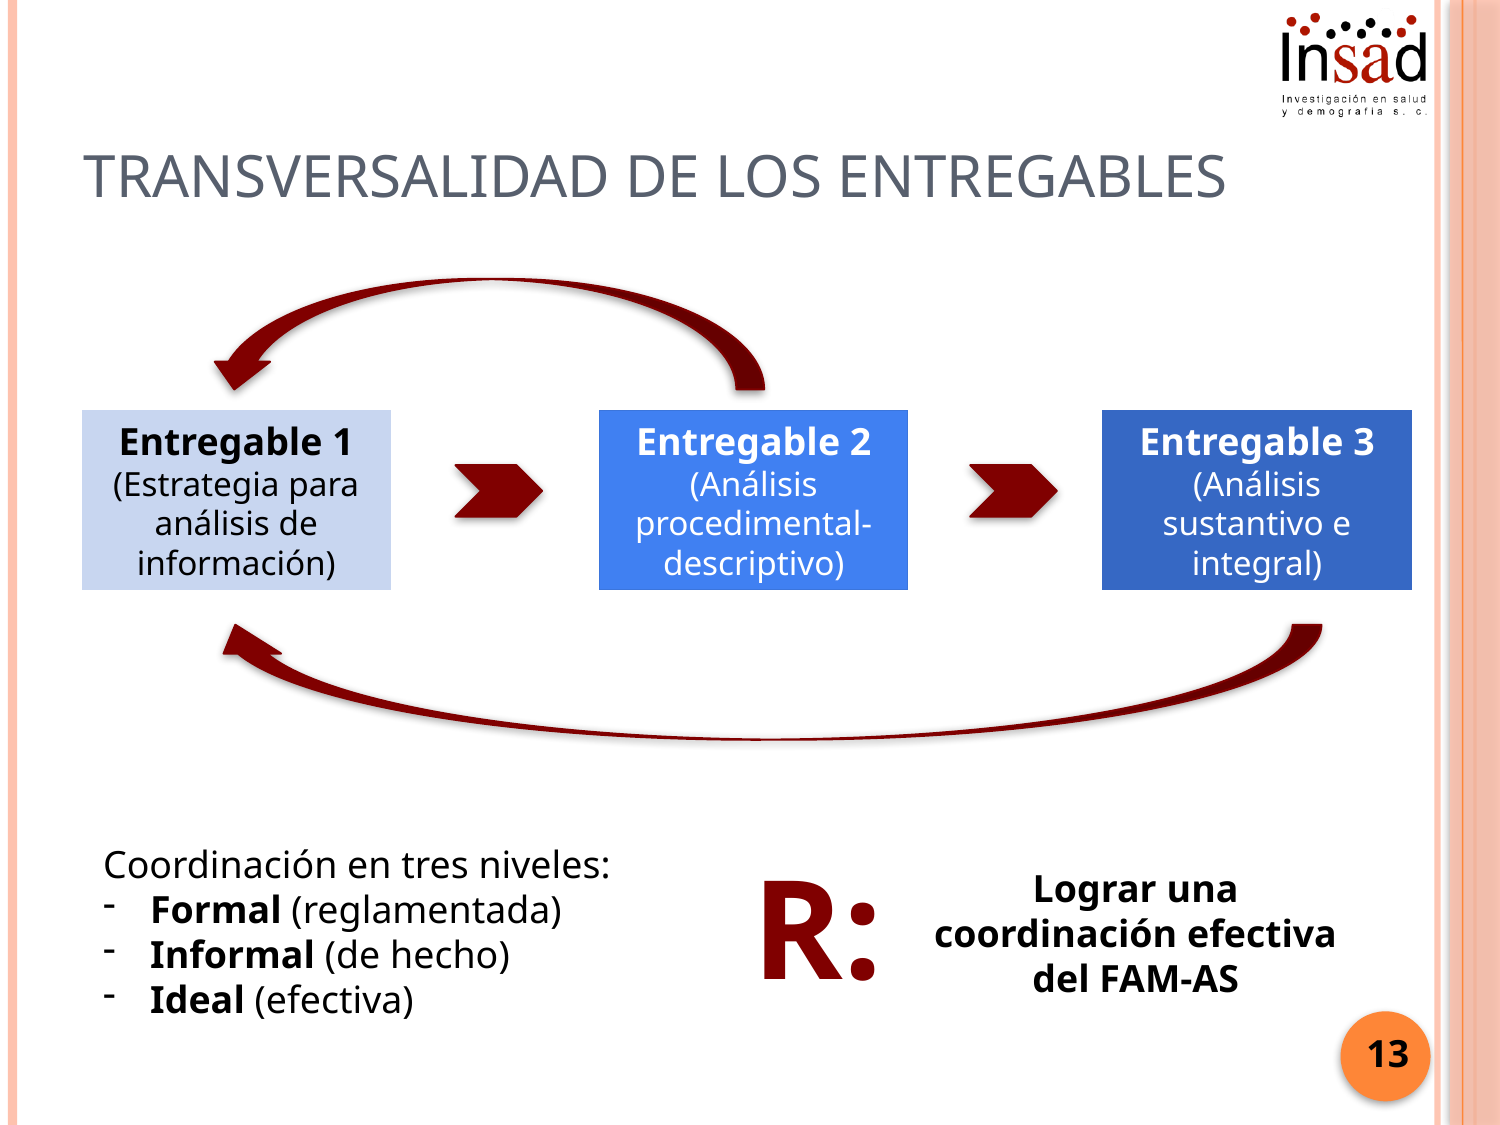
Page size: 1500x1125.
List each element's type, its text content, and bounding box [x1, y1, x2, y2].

text_box [222, 623, 1323, 741]
picture [1271, 4, 1437, 124]
title Transversalidad de los entregables [17, 66, 1295, 217]
text_box Coordinación en tres niveles: Formal (reglamentada) Informal (de hecho) Ideal (efectiva) [88, 834, 698, 1029]
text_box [737, 833, 1357, 1017]
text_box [81, 409, 1412, 593]
text_box [213, 277, 766, 391]
slide_number 13 [1340, 1011, 1436, 1094]
